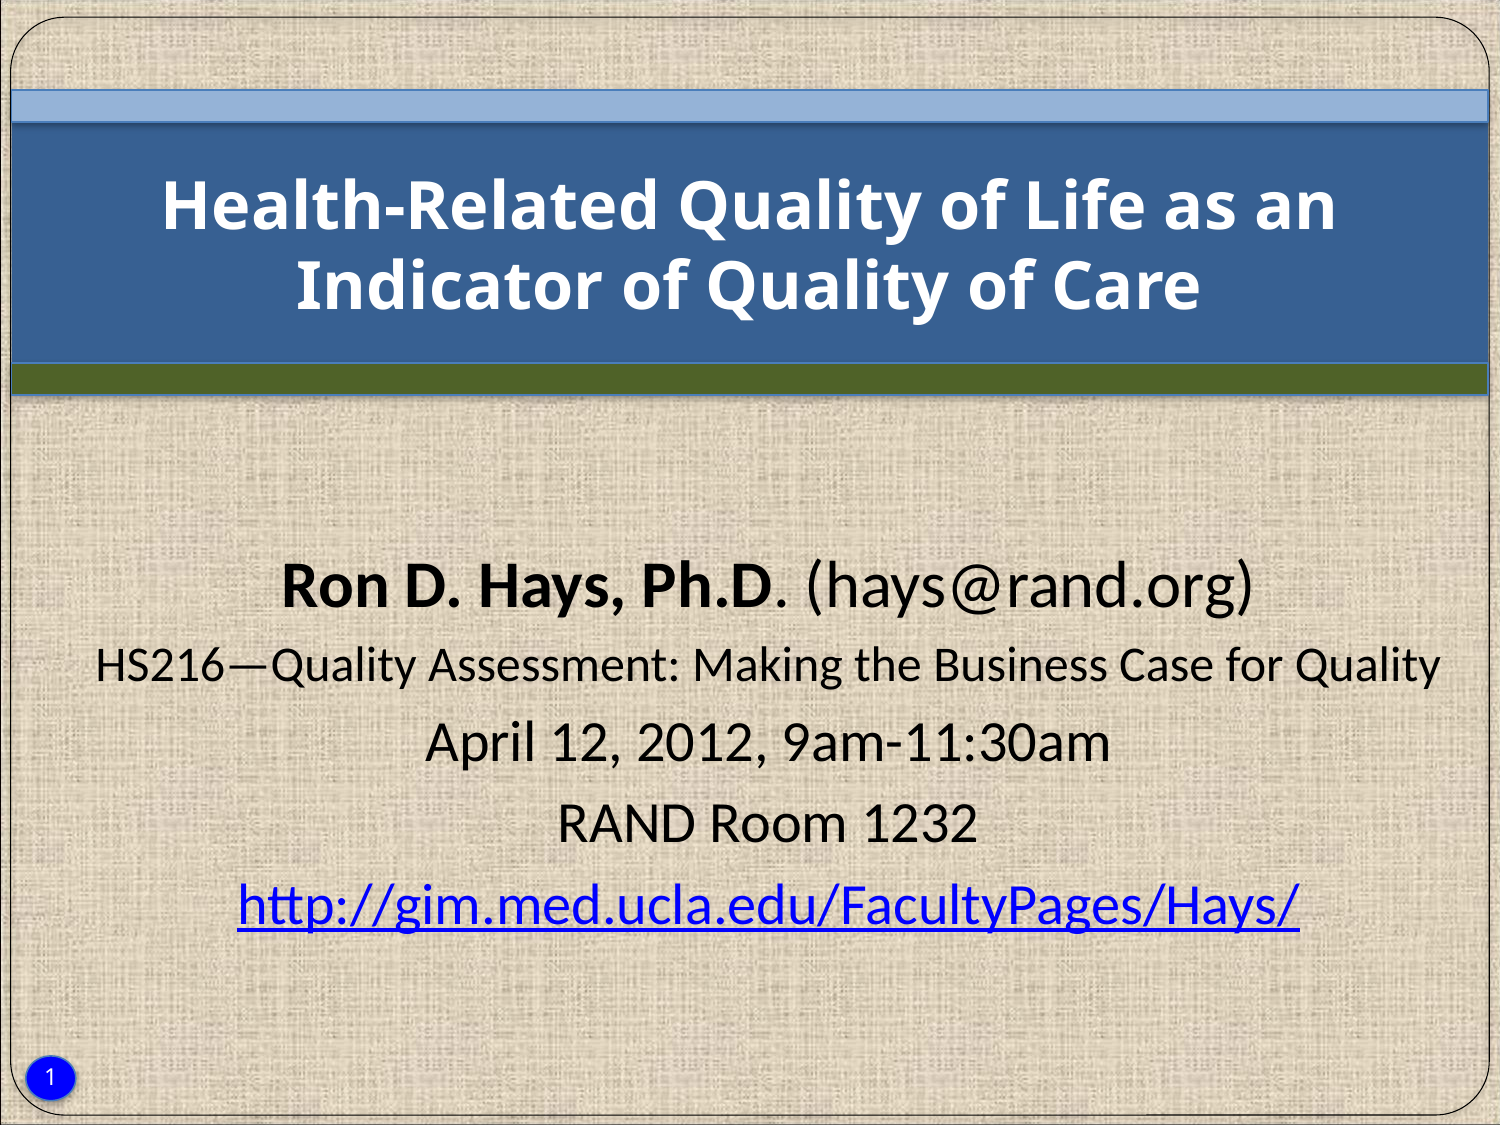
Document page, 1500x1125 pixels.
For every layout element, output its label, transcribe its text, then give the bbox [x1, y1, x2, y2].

text_box [11, 362, 1489, 396]
subtitle Ron D. Hays, Ph.D. (hays@rand.org) HS216—Quality Assessment: Making the Business Case for Quality April 12, 2012, 9am-11:30am RAND Room 1232 http://gim.med.ucla.edu/FacultyPages/Hays/ [72, 533, 1465, 1084]
text_box [11, 89, 1489, 123]
picture [0, 0, 1500, 1125]
title Health-Related Quality of Life as an Indicator of Quality of Care [11, 130, 1489, 362]
